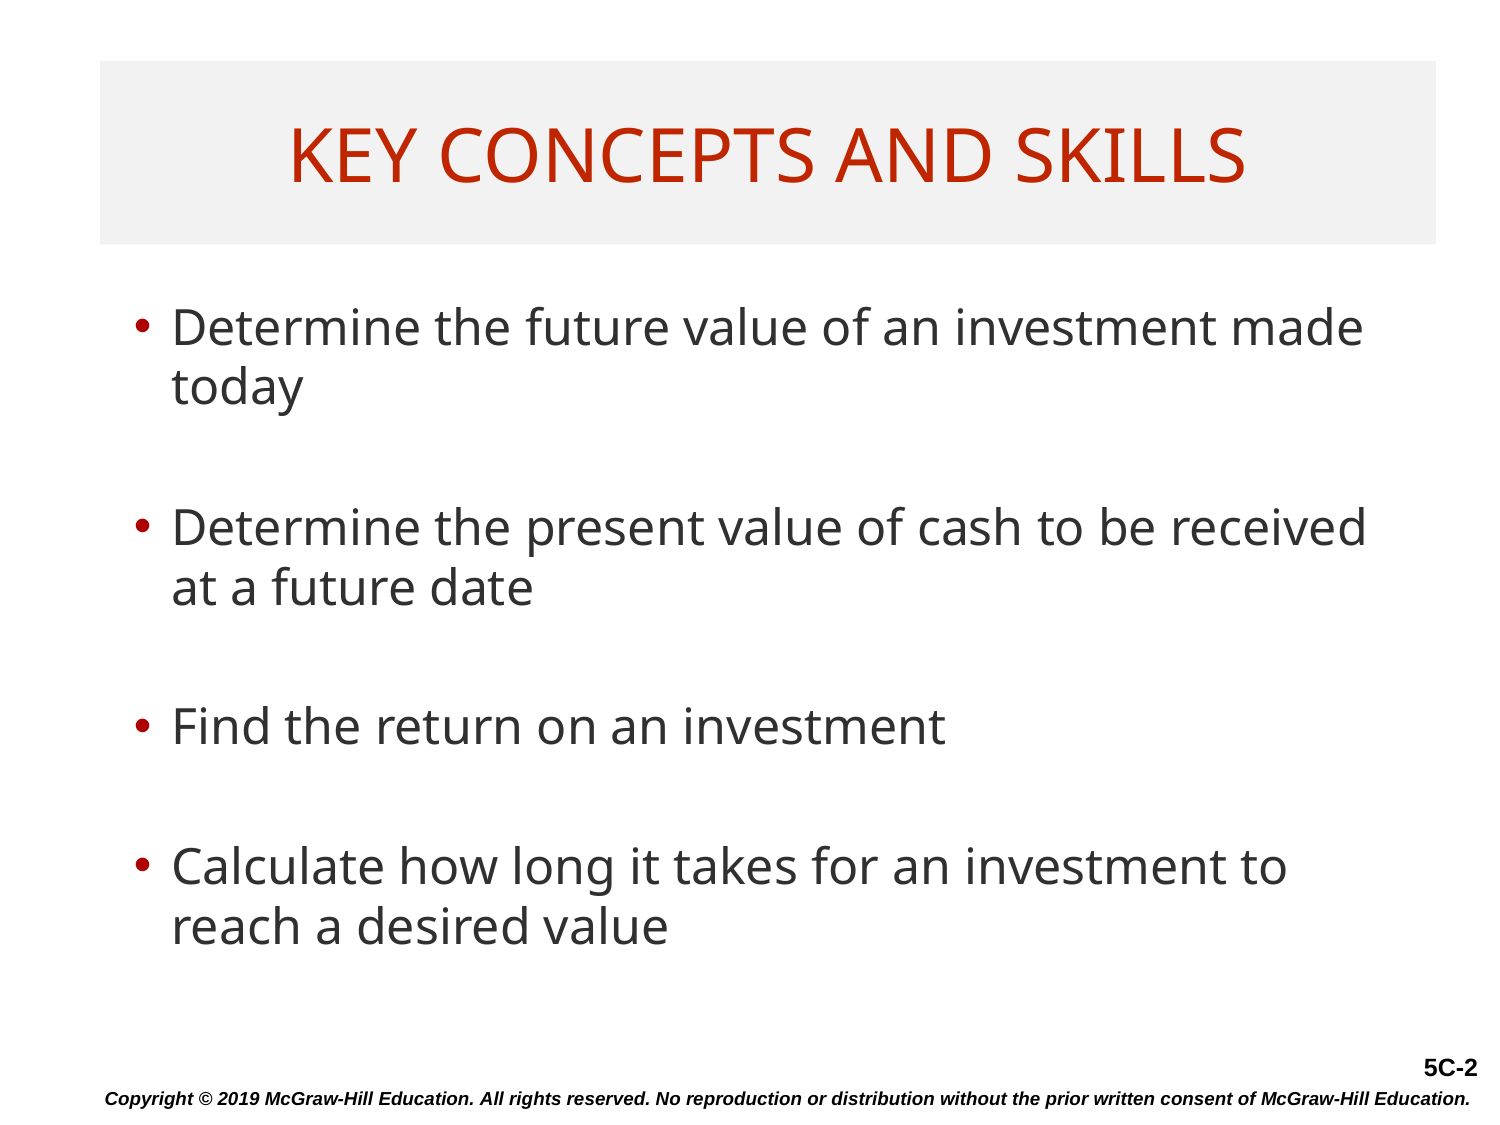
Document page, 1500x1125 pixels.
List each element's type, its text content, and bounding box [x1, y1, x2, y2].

title Key Concepts and Skills [99, 61, 1436, 245]
list Determine the future value of an investment made today Determine the present value of cash to be received at a future date Find the return on an investment Calculate how long it takes for an investment to reach a desired value [99, 287, 1436, 1005]
footer Copyright © 2019 McGraw-Hill Education. All rights reserved. No reproduction or distribution without the prior written consent of McGraw-Hill Education. [75, 1071, 1500, 1125]
